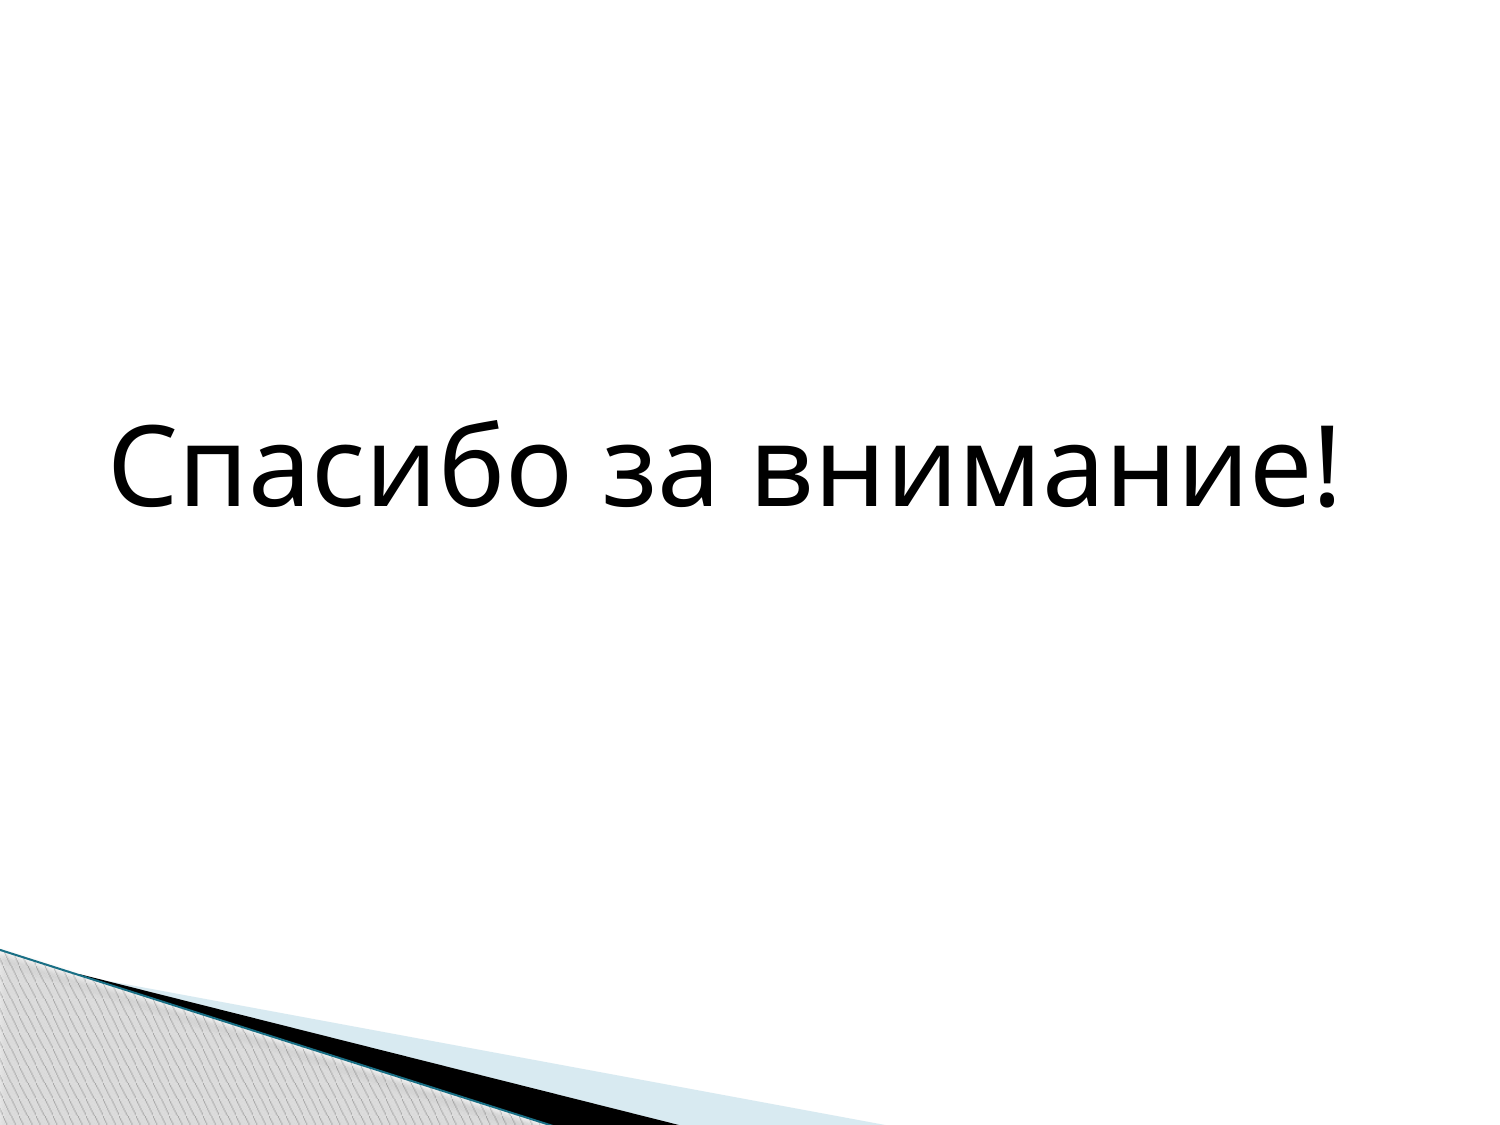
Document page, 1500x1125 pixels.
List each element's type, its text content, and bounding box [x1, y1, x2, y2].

list Спасибо за внимание! [75, 243, 1425, 1020]
